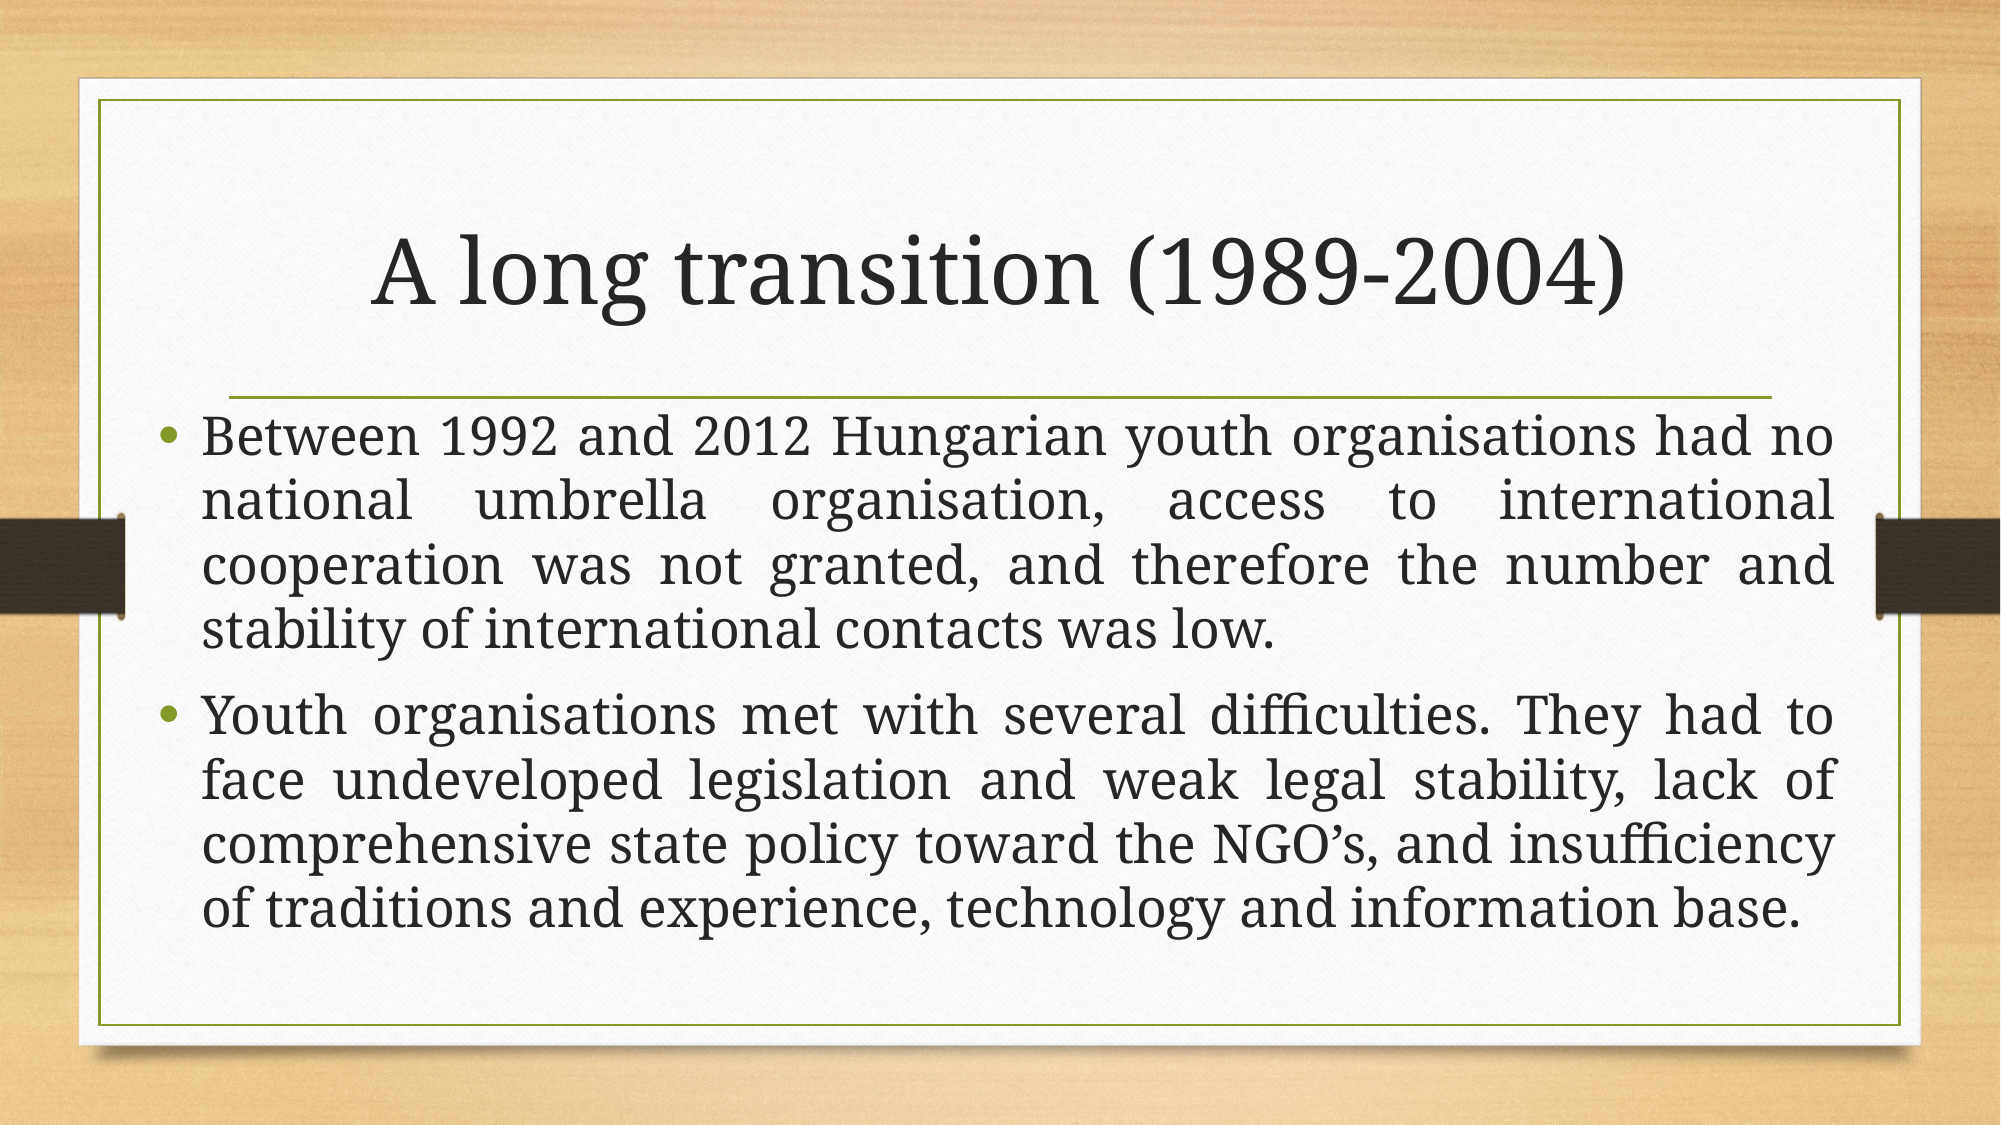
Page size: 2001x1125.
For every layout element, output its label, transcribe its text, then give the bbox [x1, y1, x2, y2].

picture [0, 0, 2001, 1125]
list Between 1992 and 2012 Hungarian youth organisations had no national umbrella organisation, access to international cooperation was not granted, and therefore the number and stability of international contacts was low. Youth organisations met with several difficulties. They had to face undeveloped legislation and weak legal stability, lack of comprehensive state policy toward the NGO’s, and insufficiency of traditions and experience, technology and information base. [143, 394, 1851, 1003]
title A long transition (1989-2004) [212, 161, 1788, 375]
